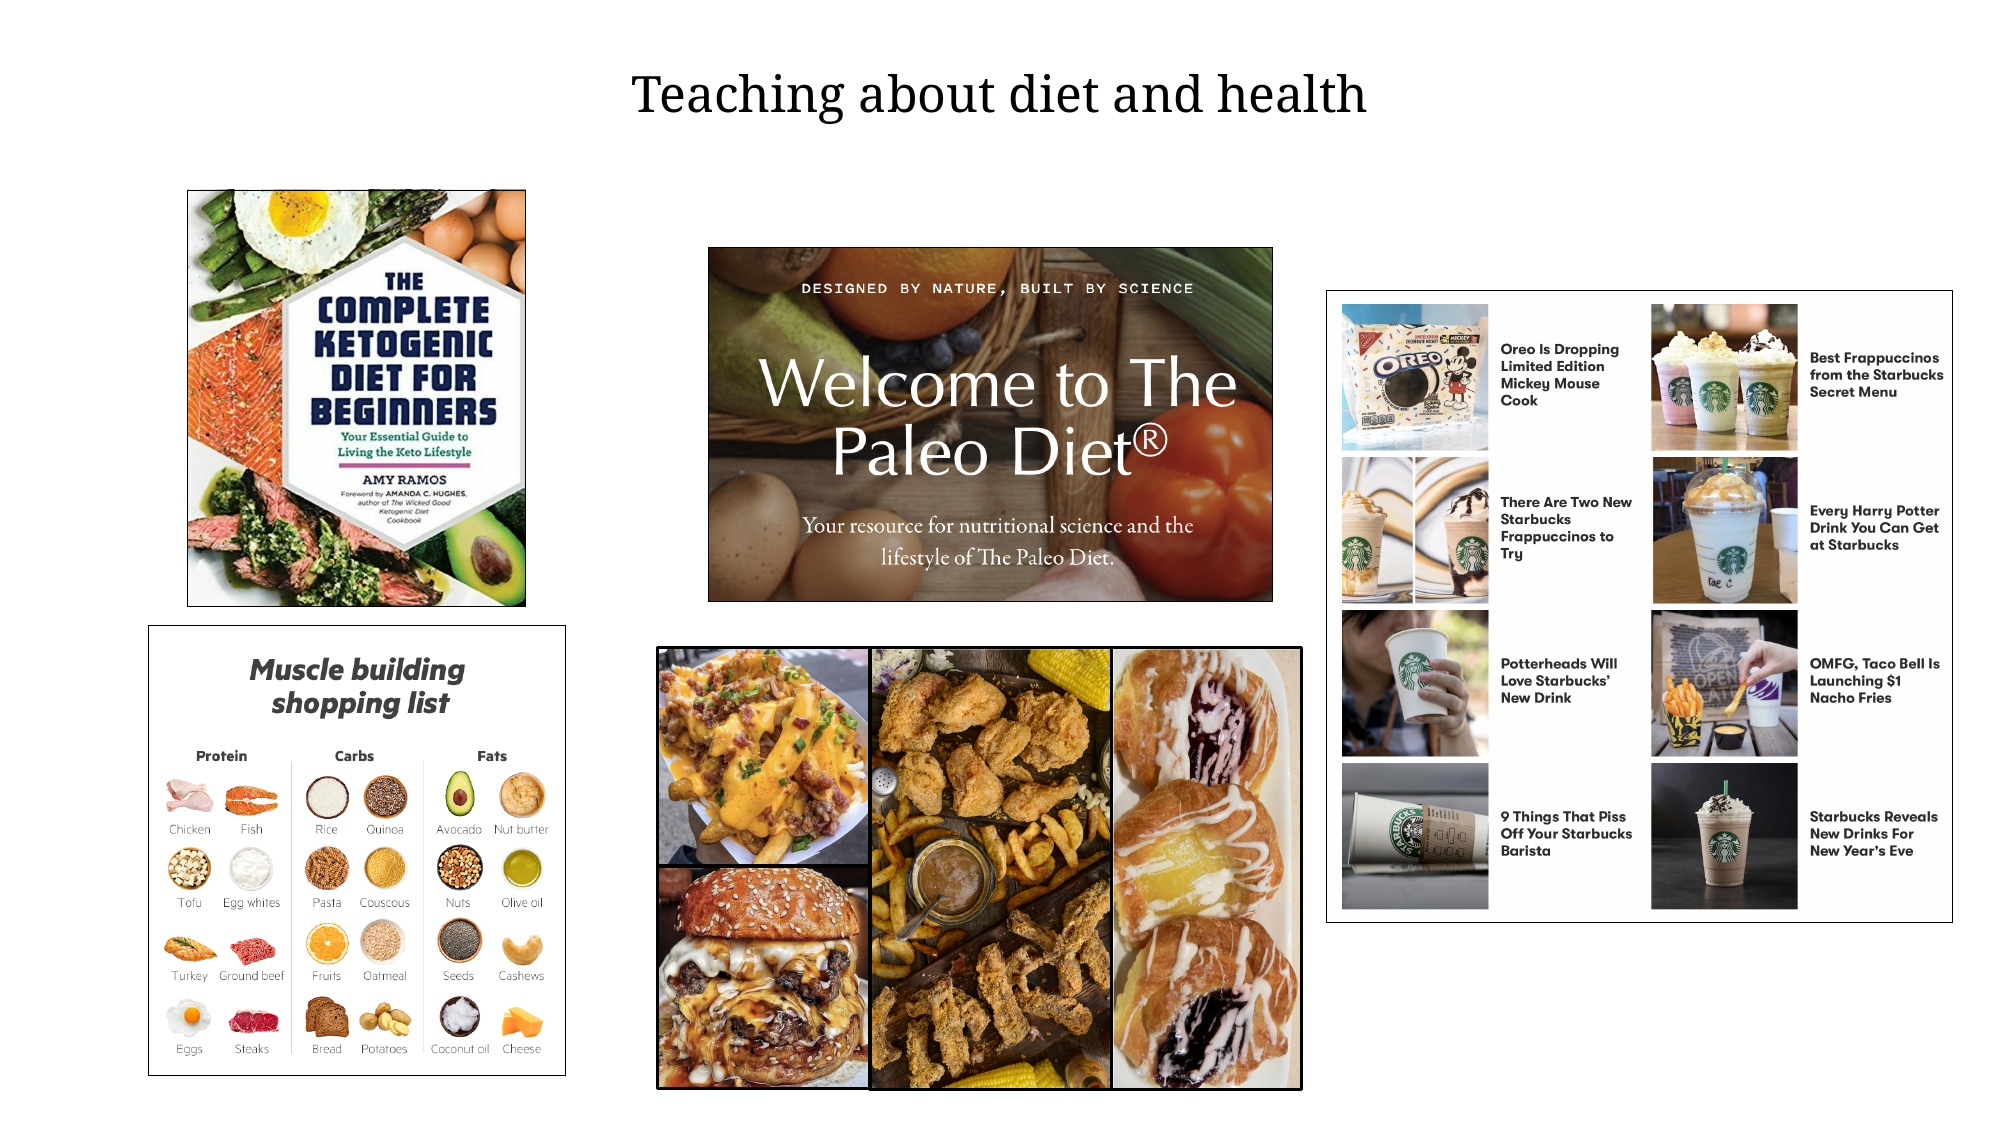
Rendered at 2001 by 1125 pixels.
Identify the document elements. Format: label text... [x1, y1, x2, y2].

picture [148, 625, 566, 1076]
picture [708, 247, 1273, 602]
text_box Teaching about diet and health [316, 55, 1684, 130]
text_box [658, 649, 1300, 1088]
picture [1326, 290, 1953, 923]
picture [187, 189, 526, 607]
